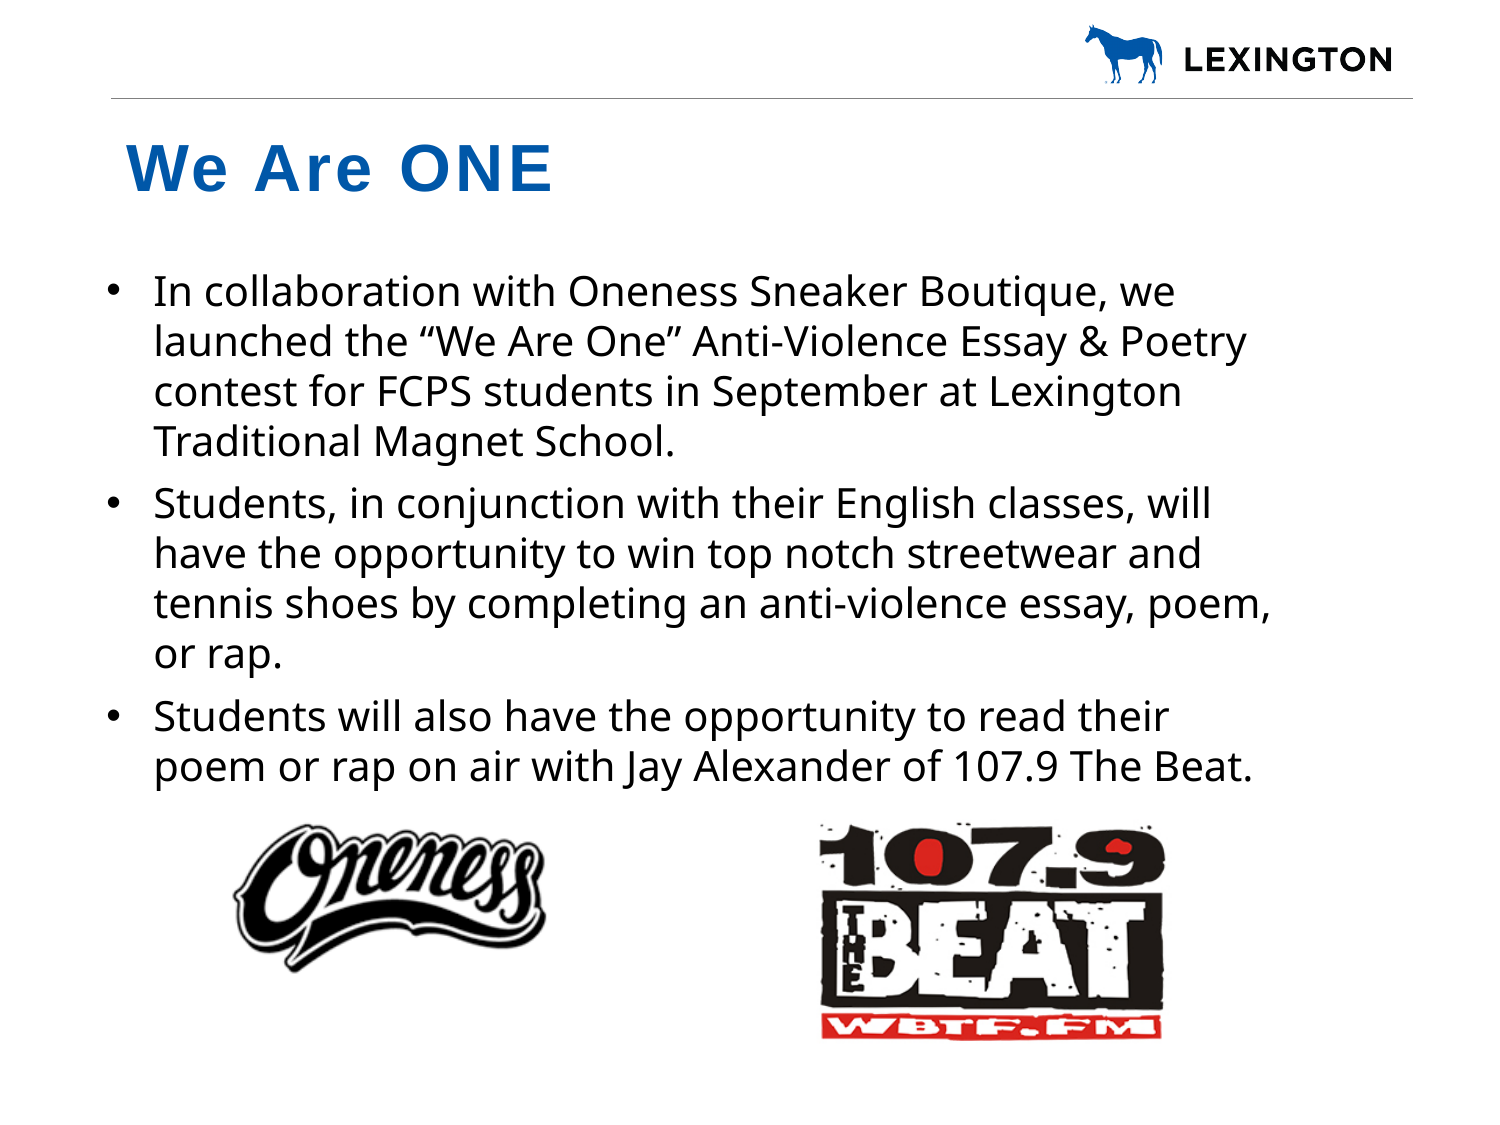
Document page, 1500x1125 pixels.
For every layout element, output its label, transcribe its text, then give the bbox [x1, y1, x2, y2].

picture [164, 808, 640, 990]
text_box In collaboration with Oneness Sneaker Boutique, we launched the “We Are One” Anti-Violence Essay & Poetry contest for FCPS students in September at Lexington Traditional Magnet School. Students, in conjunction with their English classes, will have the opportunity to win top notch streetwear and tennis shoes by completing an anti-violence essay, poem, or rap. Students will also have the opportunity to read their poem or rap on air with Jay Alexander of 107.9 The Beat. [91, 257, 1303, 860]
picture [1067, 9, 1408, 98]
text_box We Are ONE [111, 116, 1428, 212]
picture [761, 808, 1223, 1049]
